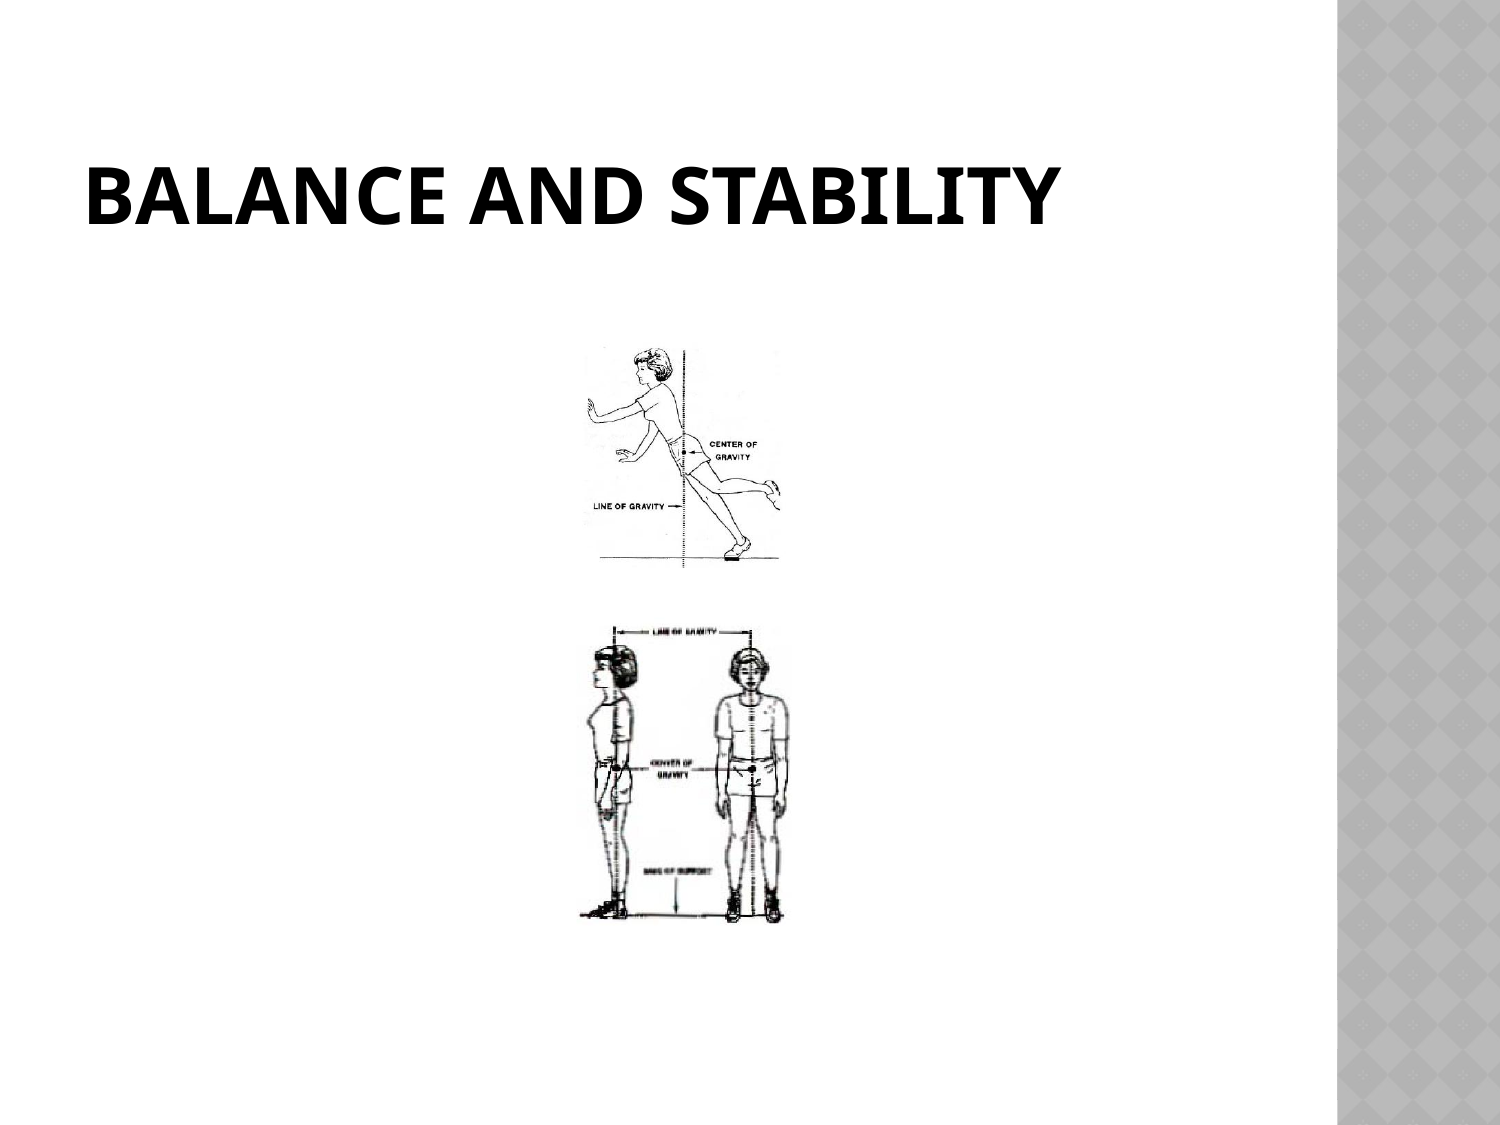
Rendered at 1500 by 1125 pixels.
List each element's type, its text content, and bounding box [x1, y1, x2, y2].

picture [366, 253, 999, 1071]
title Balance and stability [75, 52, 1263, 240]
